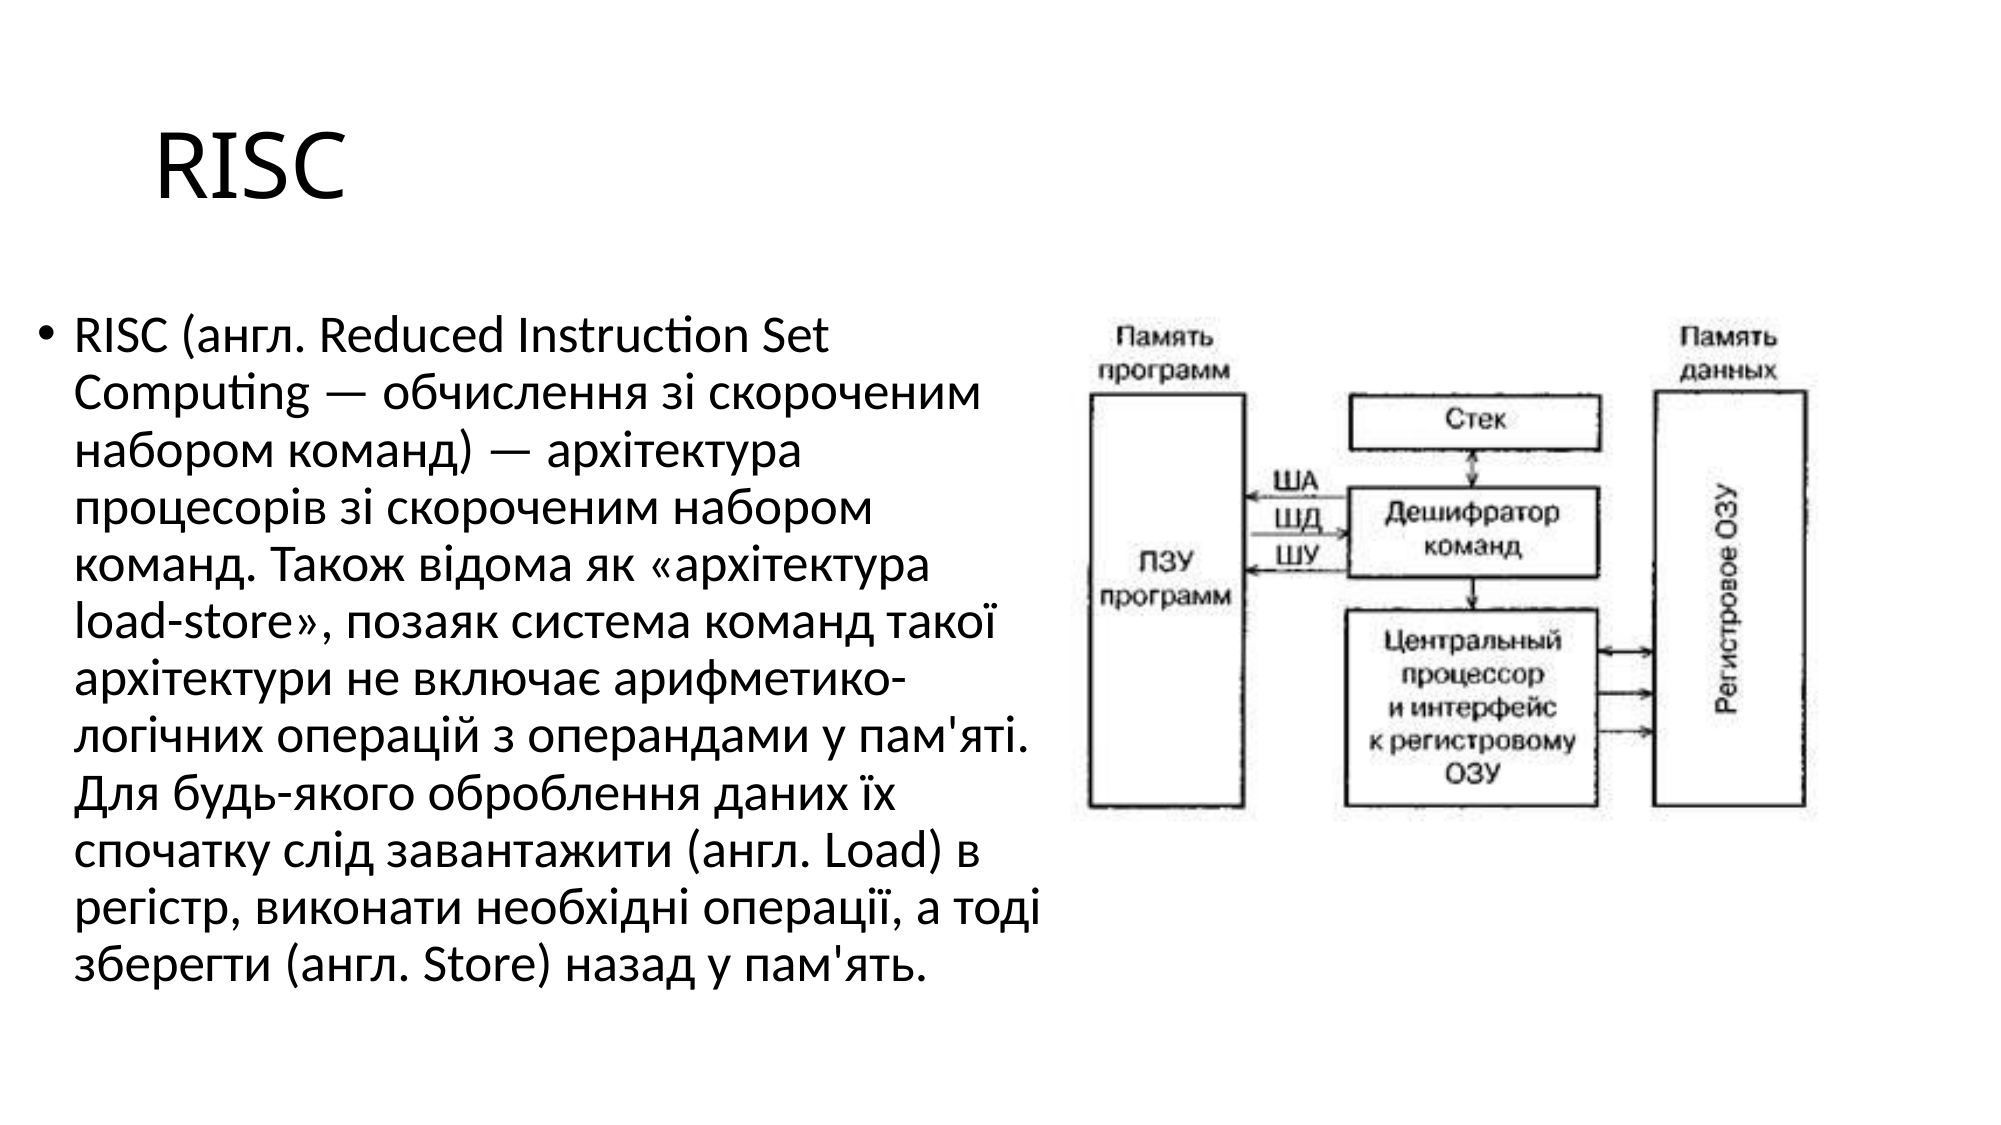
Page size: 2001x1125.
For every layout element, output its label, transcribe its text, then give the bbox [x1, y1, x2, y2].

title RISC [137, 59, 1863, 278]
list RISC (англ. Reduced Instruction Set Computing — обчислення зі скороченим набором команд) — архітектура процесорів зі скороченим набором команд. Також відома як «архітектура load-store», позаяк система команд такої архітектури не включає арифметико-логічних операцій з операндами у пам'яті. Для будь-якого оброблення даних їх спочатку слід завантажити (англ. Load) в регістр, виконати необхідні операції, а тоді зберегти (англ. Store) назад у пам'ять. [22, 299, 1058, 1014]
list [1034, 299, 1863, 836]
